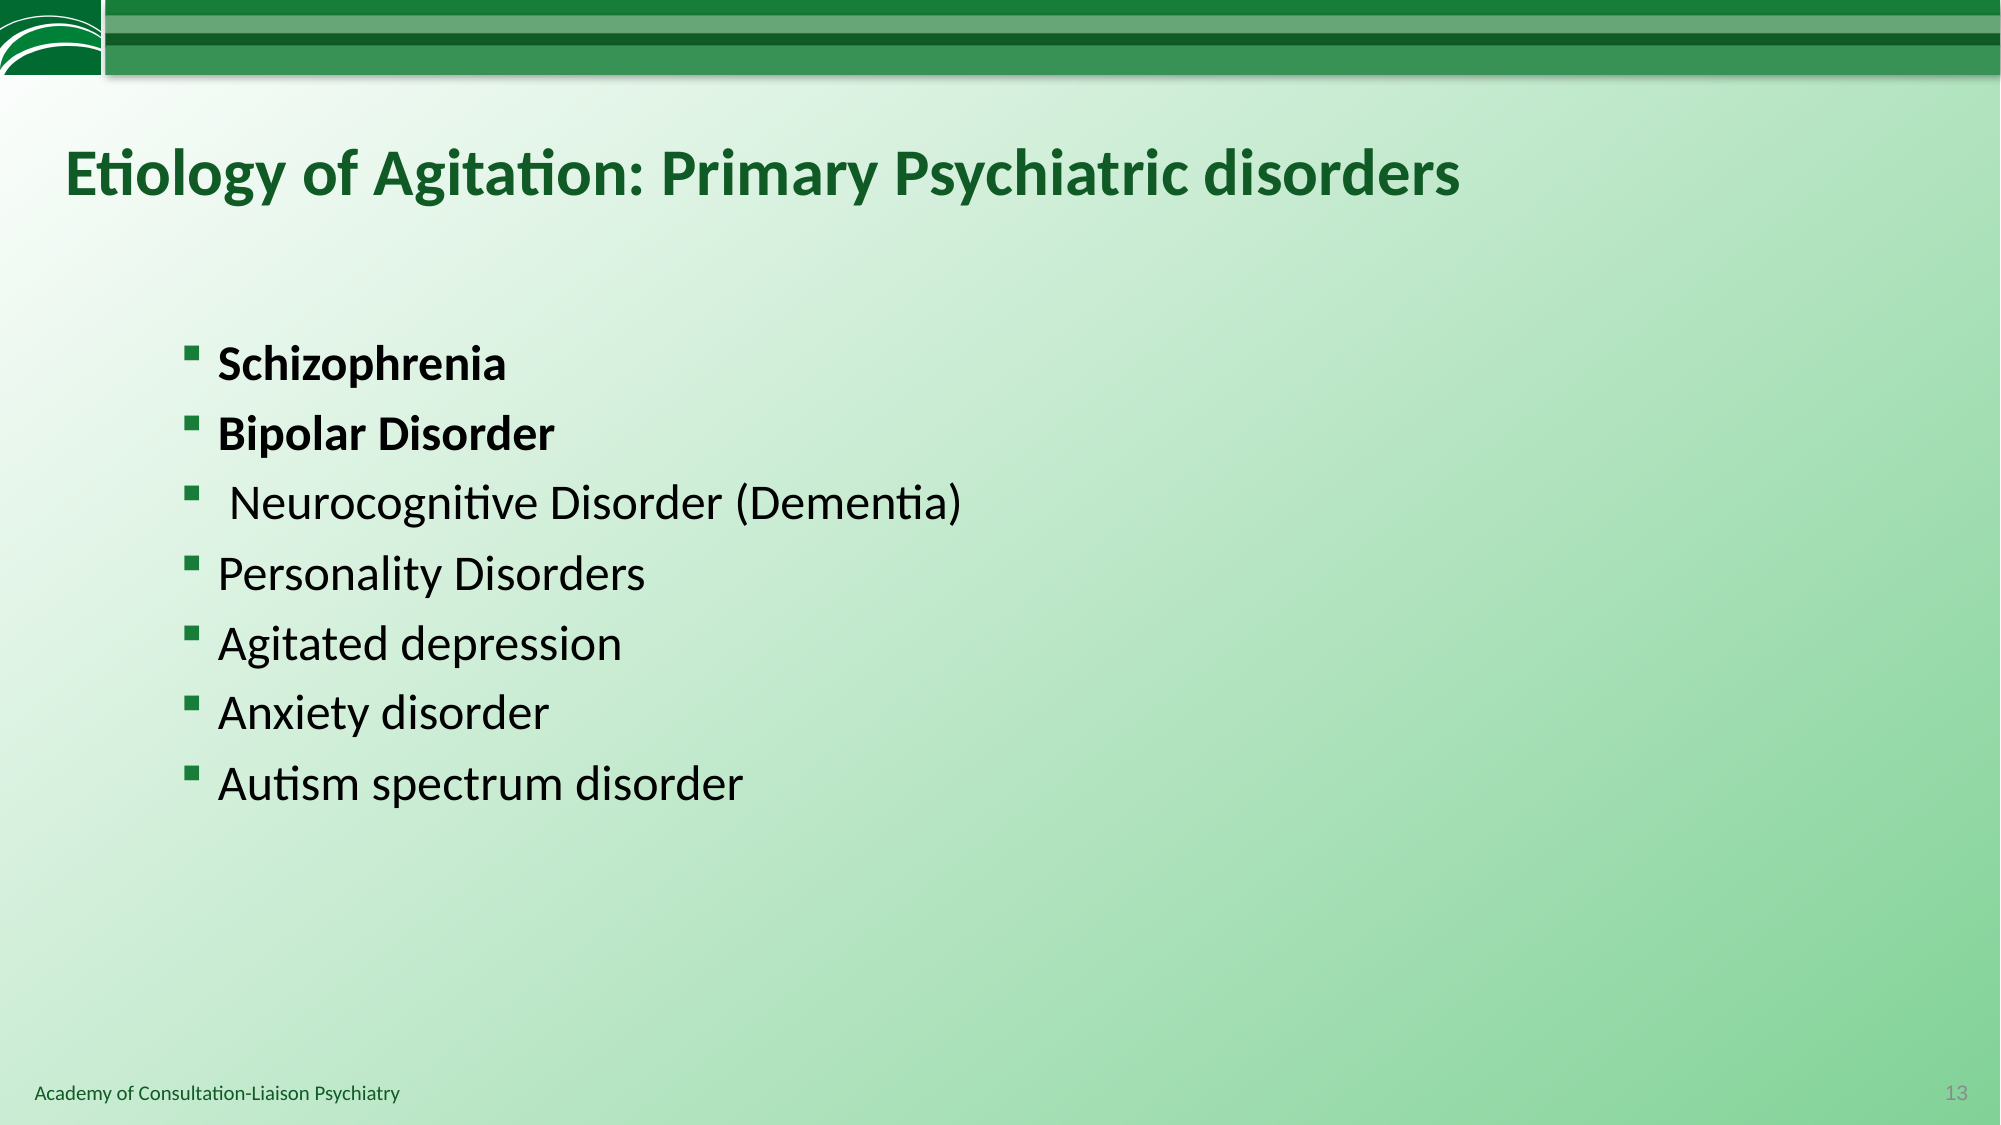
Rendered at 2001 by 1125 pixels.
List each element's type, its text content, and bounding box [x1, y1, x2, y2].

list Schizophrenia Bipolar Disorder Neurocognitive Disorder (Dementia) Personality Disorders Agitated depression Anxiety disorder Autism spectrum disorder [99, 262, 1900, 1005]
picture [0, 0, 101, 75]
title Etiology of Agitation: Primary Psychiatric disorders [50, 75, 1984, 263]
slide_number 13 [1903, 1062, 1984, 1122]
